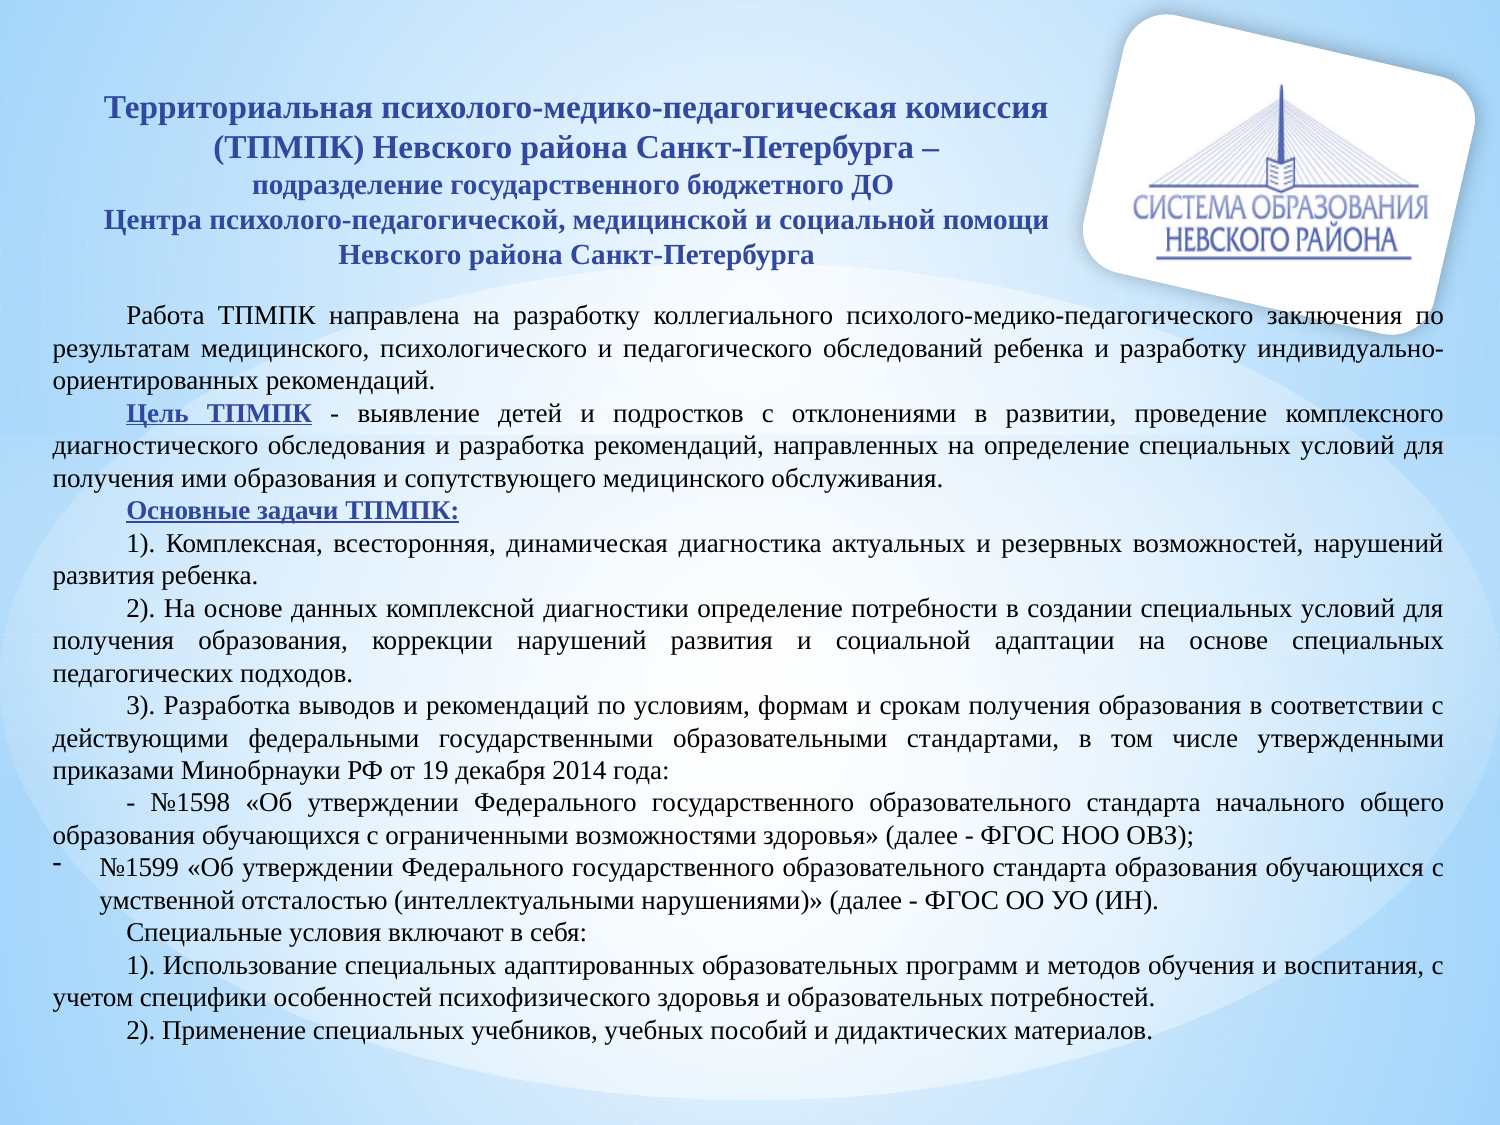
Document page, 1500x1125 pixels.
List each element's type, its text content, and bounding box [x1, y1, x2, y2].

picture [1098, 14, 1475, 307]
text_box Территориальная психолого-медико-педагогическая комиссия (ТПМПК) Невского района Санкт-Петербурга – подразделение государственного бюджетного ДО Центра психолого-педагогической, медицинской и социальной помощи Невского района Санкт-Петербурга [37, 78, 1092, 255]
text_box Работа ТПМПК направлена на разработку коллегиального психолого-медико-педагогического заключения по результатам медицинского, психологического и педагогического обследований ребенка и разработку индивидуально-ориентированных рекомендаций. Цель ТПМПК - выявление детей и подростков с отклонениями в развитии, проведение комплексного диагностического обследования и разработка рекомендаций, направленных на определение специальных условий для получения ими образования и сопутствующего медицинского обслуживания. Основные задачи ТПМПК: 1). Комплексная, всесторонняя, динамическая диагностика актуальных и резервных возможностей, нарушений развития ребенка. 2). На основе данных комплексной диагностики определение потребности в создании специальных условий для получения образования, коррекции нарушений развития и социальной адаптации на основе специальных педагогических подходов. 3). Разработка выводов и рекомендаций по условиям, формам и срокам получения образования в соответствии с действующими федеральными государственными образовательными стандартами, в том числе утвержденными приказами Минобрнауки РФ от 19 декабря 2014 года: - №1598 «Об утверждении Федерального государственного образовательного стандарта начального общего образования обучающихся с ограниченными возможностями здоровья» (далее - ФГОС НОО ОВЗ); №1599 «Об утверждении Федерального государственного образовательного стандарта образования обучающихся с умственной отсталостью (интеллектуальными нарушениями)» (далее - ФГОС ОО УО (ИН). Специальные условия включают в себя: 1). Использование специальных адаптированных образовательных программ и методов обучения и воспитания, с учетом специфики особенностей психофизического здоровья и образовательных потребностей. 2). Применение специальных учебников, учебных пособий и дидактических материалов. [37, 255, 1459, 1053]
